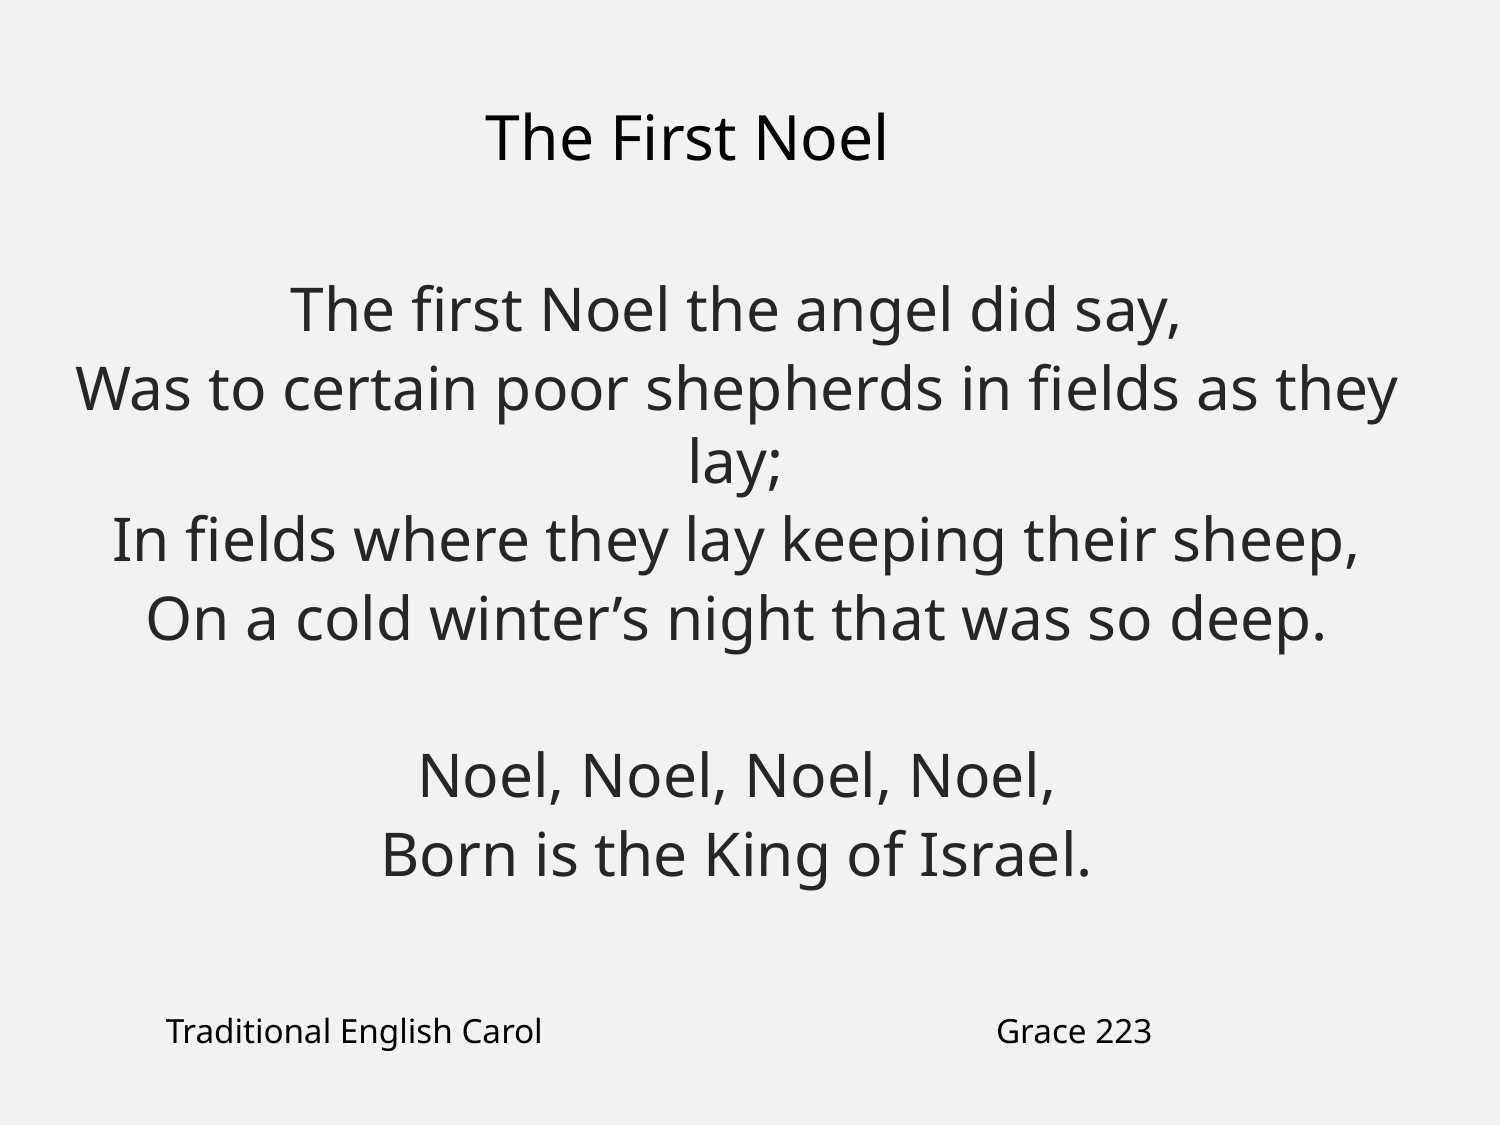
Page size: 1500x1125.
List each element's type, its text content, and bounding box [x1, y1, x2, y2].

text_box Traditional English Carol [0, 1002, 657, 1058]
list The first Noel the angel did say, Was to certain poor shepherds in fields as they lay; In fields where they lay keeping their sheep, On a cold winter’s night that was so deep. Noel, Noel, Noel, Noel, Born is the King of Israel. [53, 263, 1419, 918]
text_box The First Noel [242, 90, 1134, 181]
text_box Grace 223 [657, 1002, 1491, 1058]
